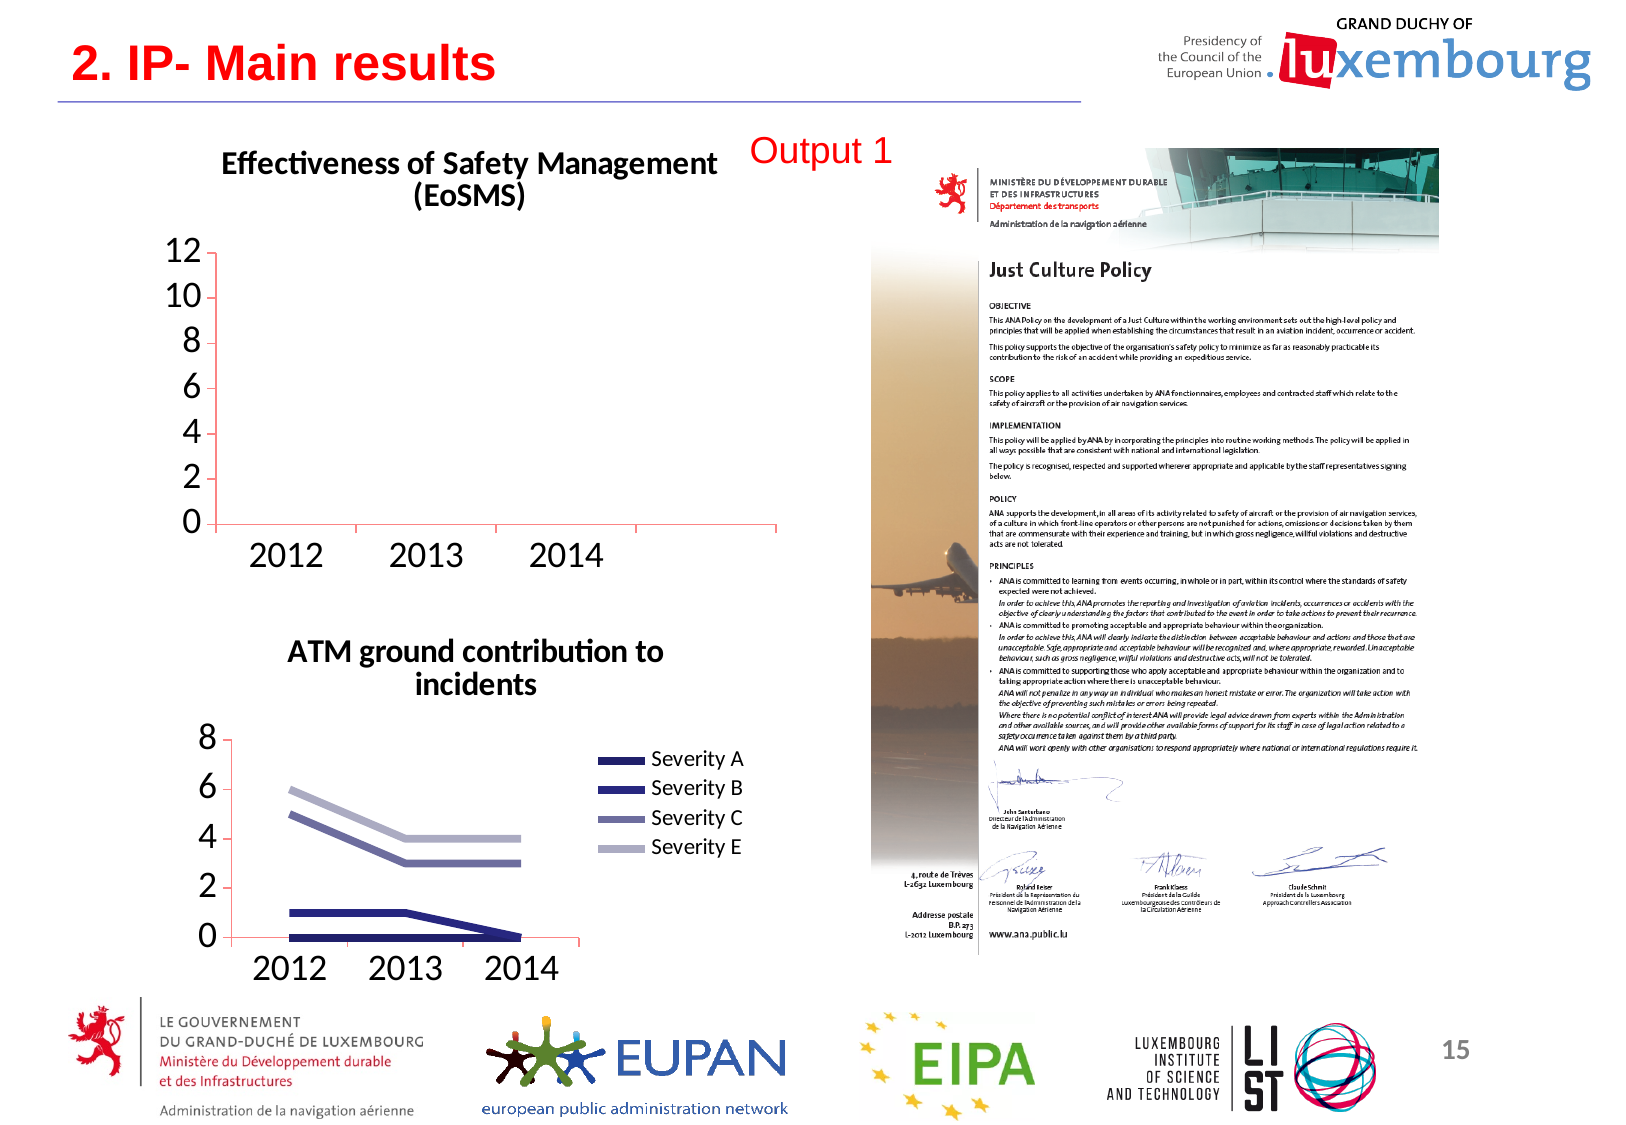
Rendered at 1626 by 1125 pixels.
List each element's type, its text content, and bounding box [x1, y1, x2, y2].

slide_number 15 [1379, 1023, 1486, 1107]
title 2. IP- Main results [56, 19, 1108, 102]
picture [1158, 18, 1591, 91]
picture [871, 148, 1439, 955]
picture [1107, 1023, 1376, 1112]
text_box Output 1 [670, 118, 972, 179]
chart [186, 611, 766, 998]
picture [482, 1016, 788, 1117]
picture [859, 1012, 1035, 1121]
picture [68, 997, 423, 1120]
chart [150, 121, 790, 587]
